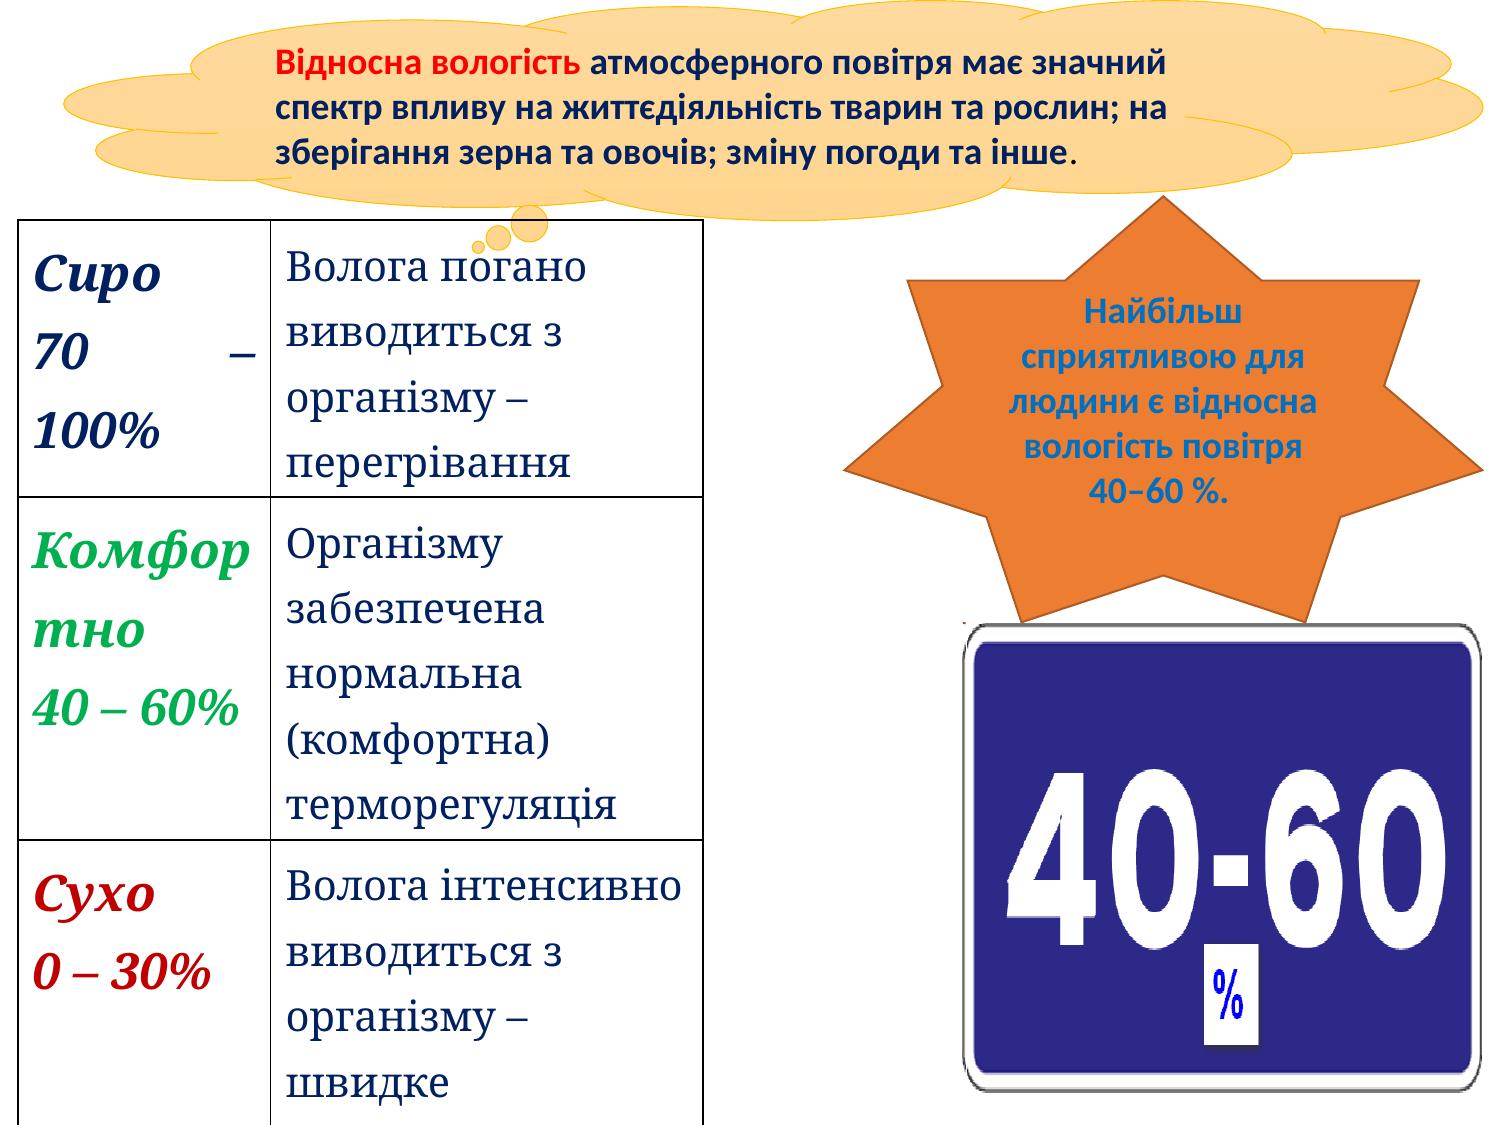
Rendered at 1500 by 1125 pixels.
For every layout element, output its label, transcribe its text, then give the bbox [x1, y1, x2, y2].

table_cell Організму забезпечена нормальна (комфортна) терморегуляція [271, 498, 702, 839]
table_cell Комфортно 40 – 60% [19, 498, 270, 839]
picture [962, 622, 1483, 1096]
table_cell Сухо 0 – 30% [19, 841, 270, 1125]
table_header Волога погано виводиться з організму – перегрівання [271, 221, 702, 496]
table_cell Волога інтенсивно виводиться з організму – швидке висихання слизистих, охолодження [271, 841, 702, 1125]
text_box Відносна вологість атмосферного повітря має значний спектр впливу на життєдіяльність тварин та рослин; на зберігання зерна та овочів; зміну погоди та інше. [63, 0, 1484, 222]
table_header Сиро 70 – 100% [19, 221, 270, 496]
text_box Найбільш сприятливою для людини є відносна вологість повітря 40–60 %. [842, 194, 1485, 622]
